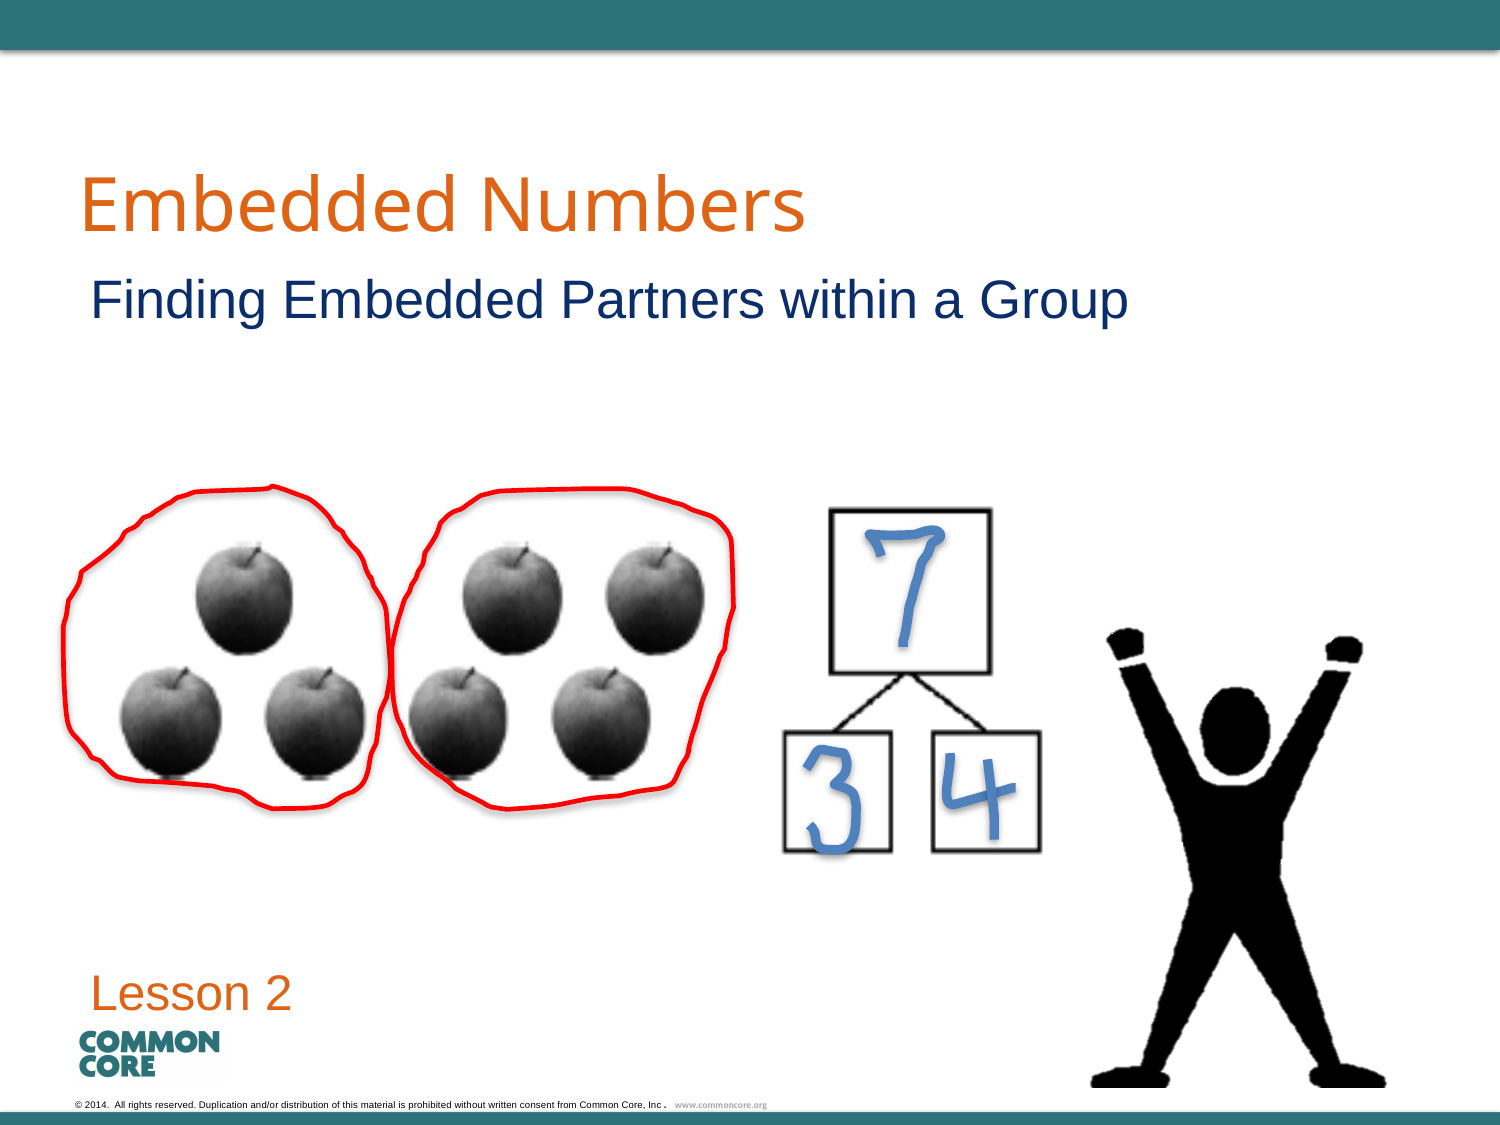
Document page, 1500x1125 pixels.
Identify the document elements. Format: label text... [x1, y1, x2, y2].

list Lesson 2 [75, 892, 1425, 1028]
title Embedded Numbers [63, 118, 1414, 255]
picture [105, 514, 728, 810]
picture [72, 1025, 226, 1082]
picture [740, 485, 1086, 893]
text_box [62, 557, 100, 762]
list Finding Embedded Partners within a Group [75, 256, 1425, 892]
text_box [451, 488, 702, 512]
text_box [153, 485, 326, 512]
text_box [937, 752, 1016, 840]
picture [1087, 1028, 1393, 1088]
